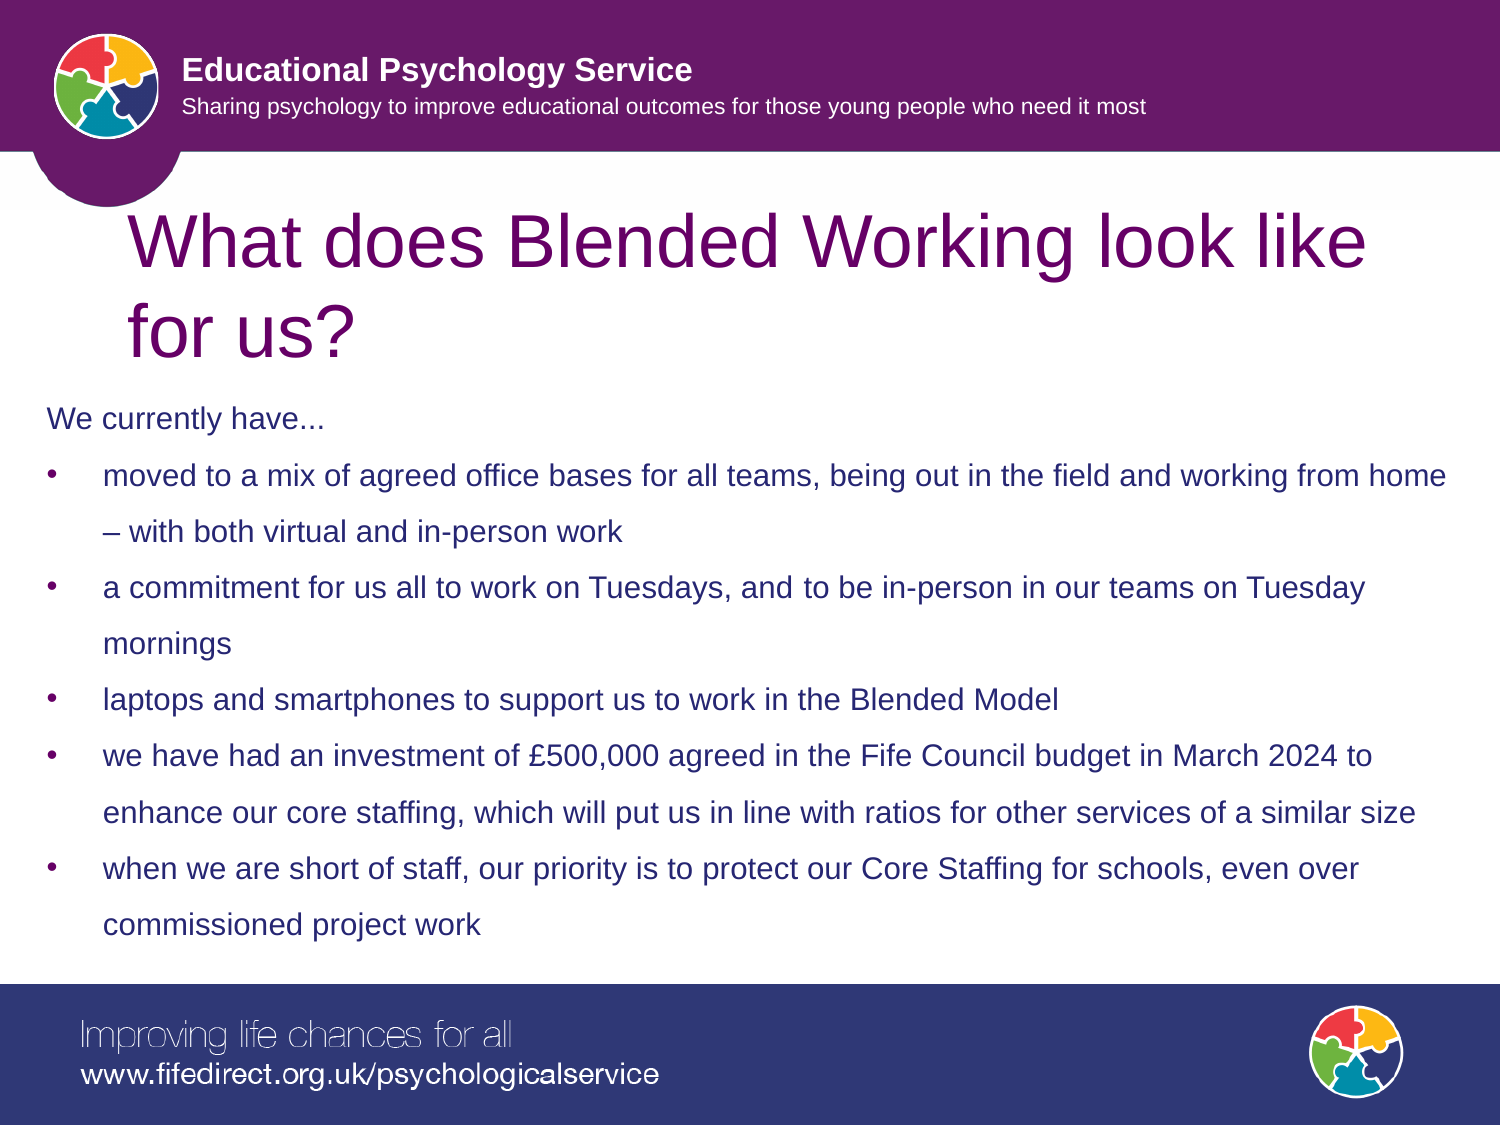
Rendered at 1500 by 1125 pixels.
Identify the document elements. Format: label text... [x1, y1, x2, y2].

picture [0, 984, 1500, 1125]
list We currently have... moved to a mix of agreed office bases for all teams, being out in the field and working from home – with both virtual and in-person work a commitment for us all to work on Tuesdays, and to be in-person in our teams on Tuesday mornings laptops and smartphones to support us to work in the Blended Model we have had an investment of £500,000 agreed in the Fife Council budget in March 2024 to enhance our core staffing, which will put us in line with ratios for other services of a similar size when we are short of staff, our priority is to protect our Core Staffing for schools, even over commissioned project work [31, 372, 1487, 961]
title What does Blended Working look like for us? [112, 220, 1388, 346]
picture [0, 0, 1500, 210]
